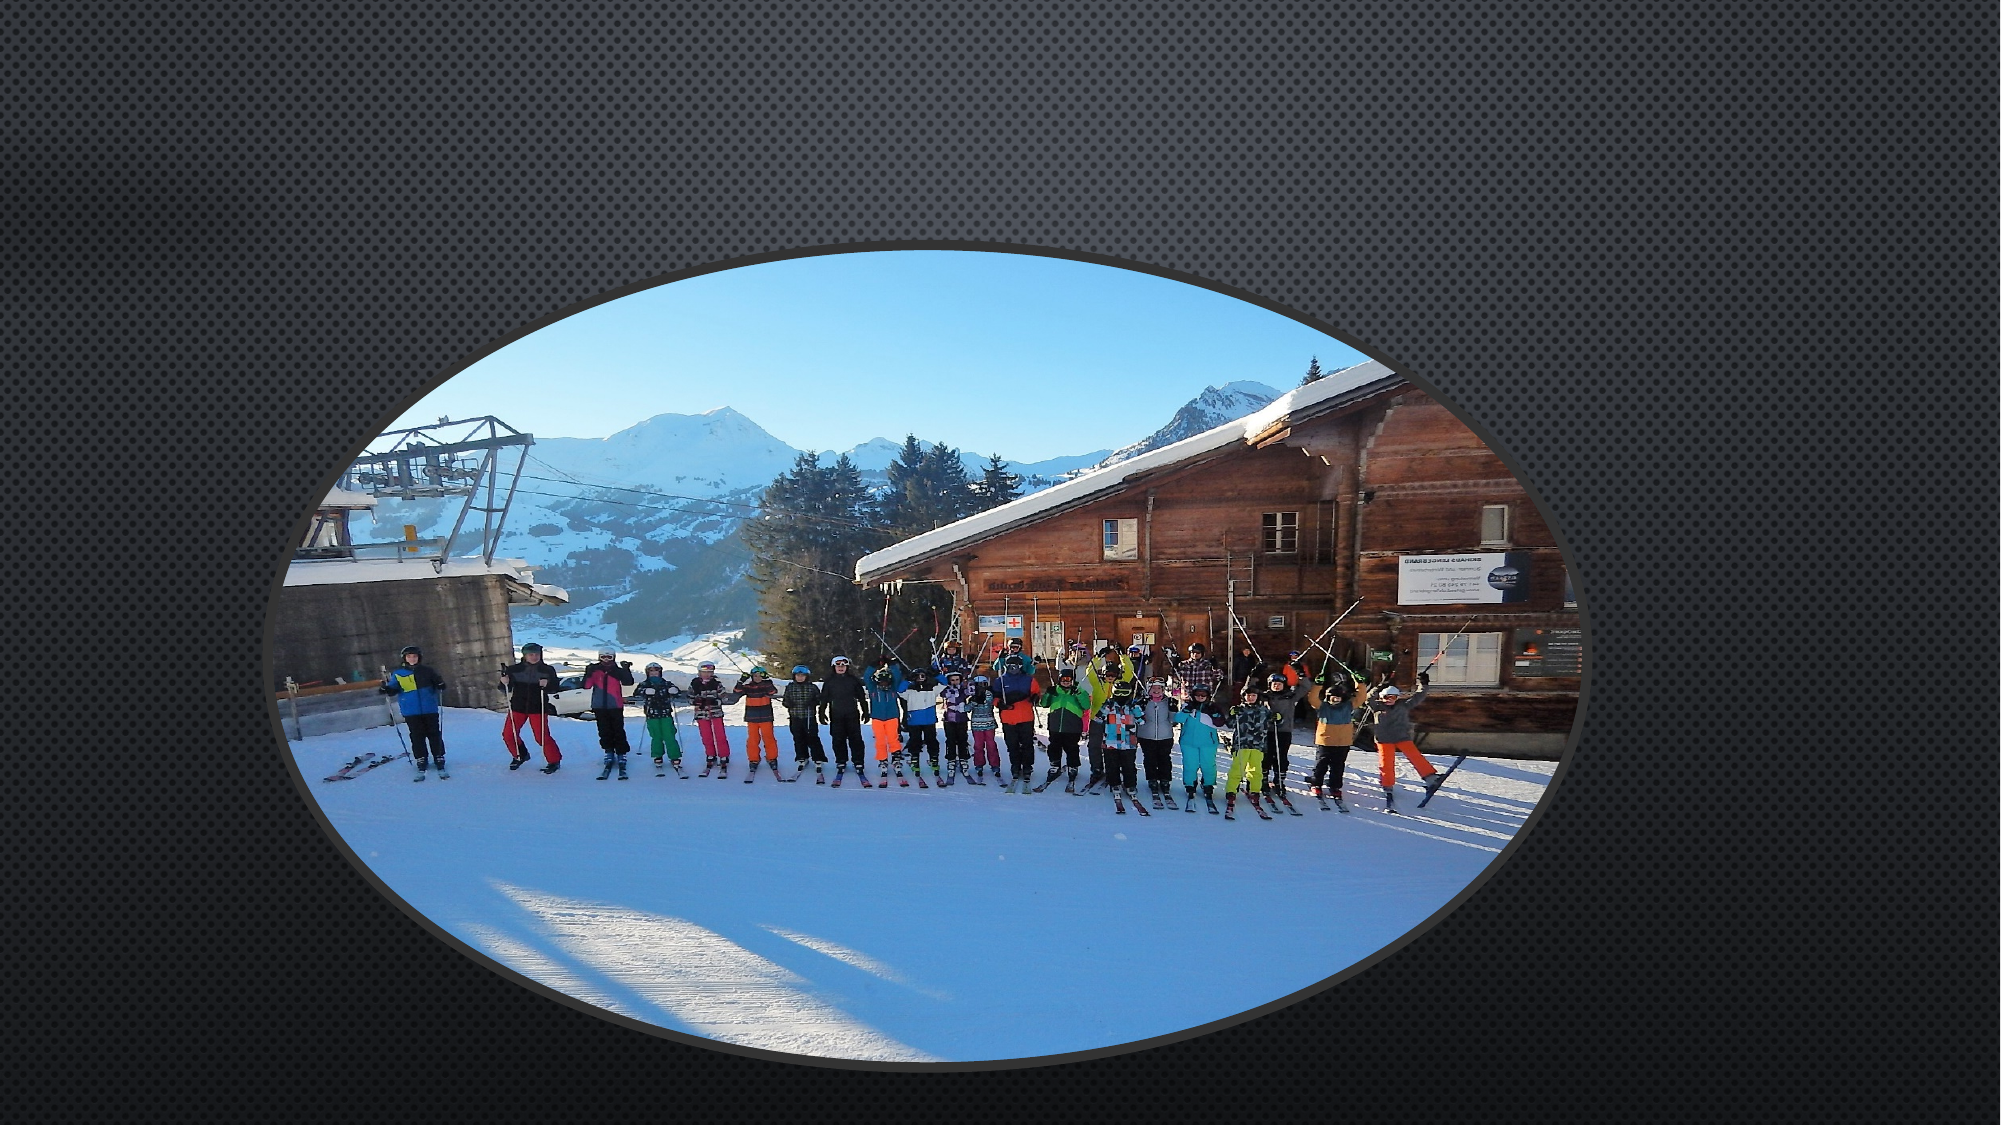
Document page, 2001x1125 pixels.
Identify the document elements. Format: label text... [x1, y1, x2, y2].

title Skilager [282, 237, 1638, 245]
picture [267, 244, 1588, 1068]
